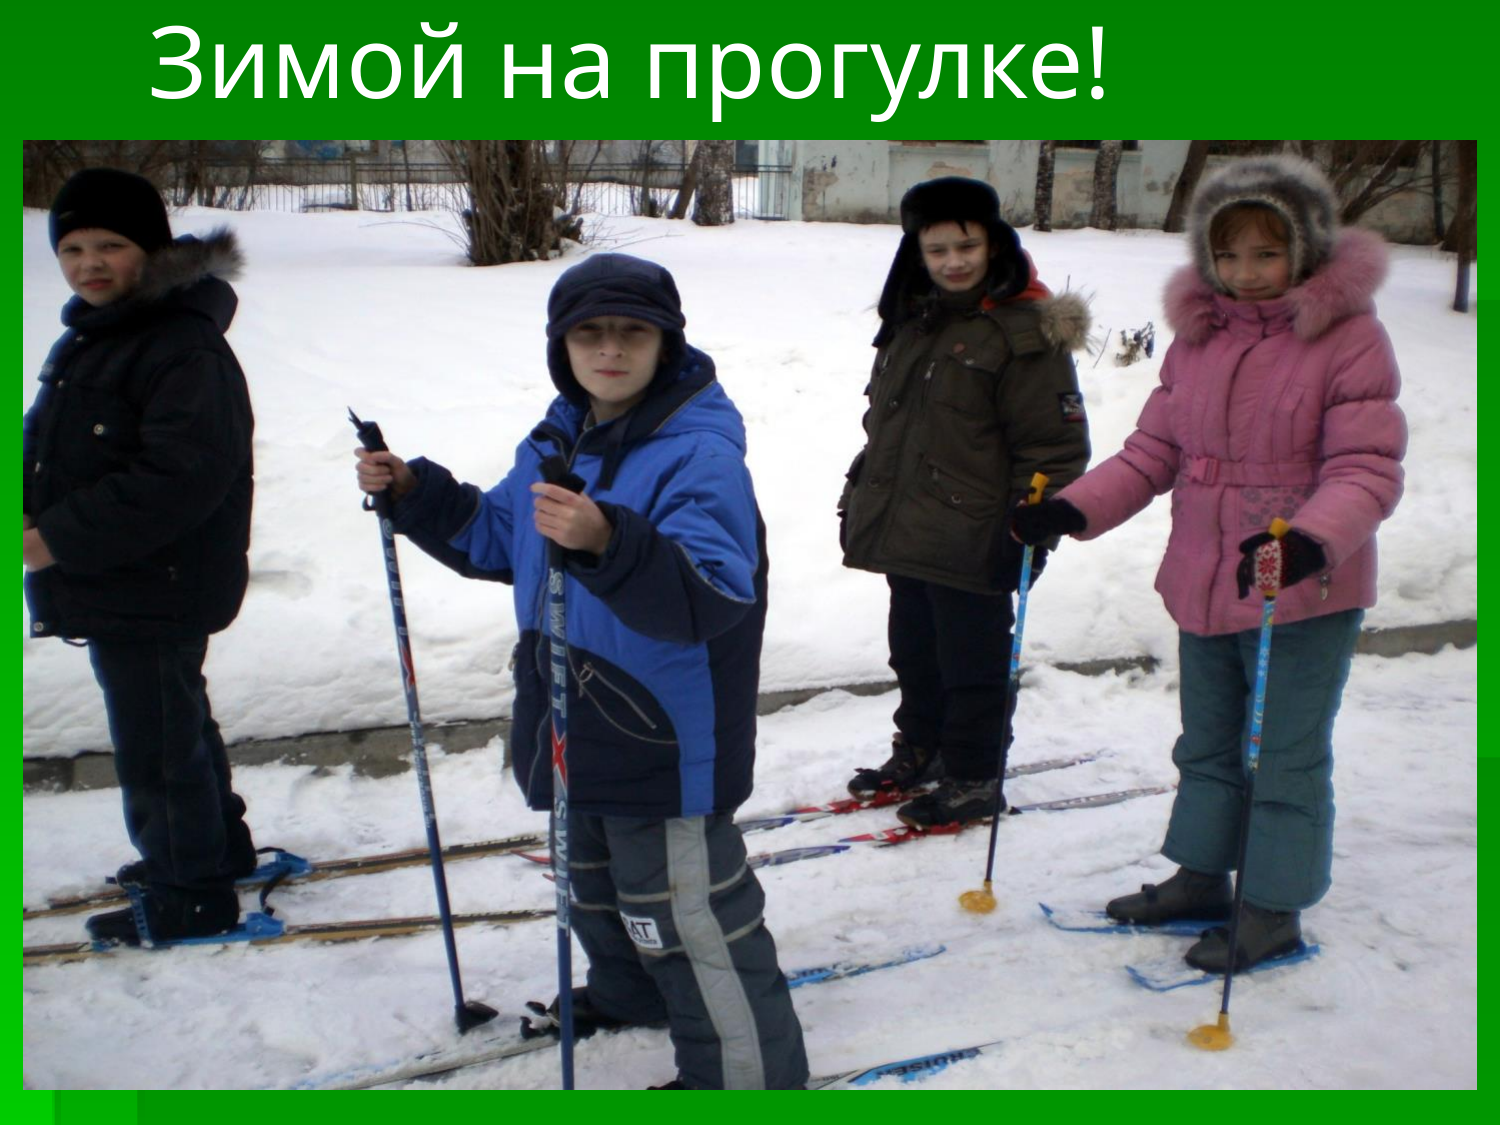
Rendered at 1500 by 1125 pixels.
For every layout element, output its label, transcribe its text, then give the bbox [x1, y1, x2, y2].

title Зимой на прогулке! [46, 0, 1423, 139]
picture [23, 140, 1477, 1091]
